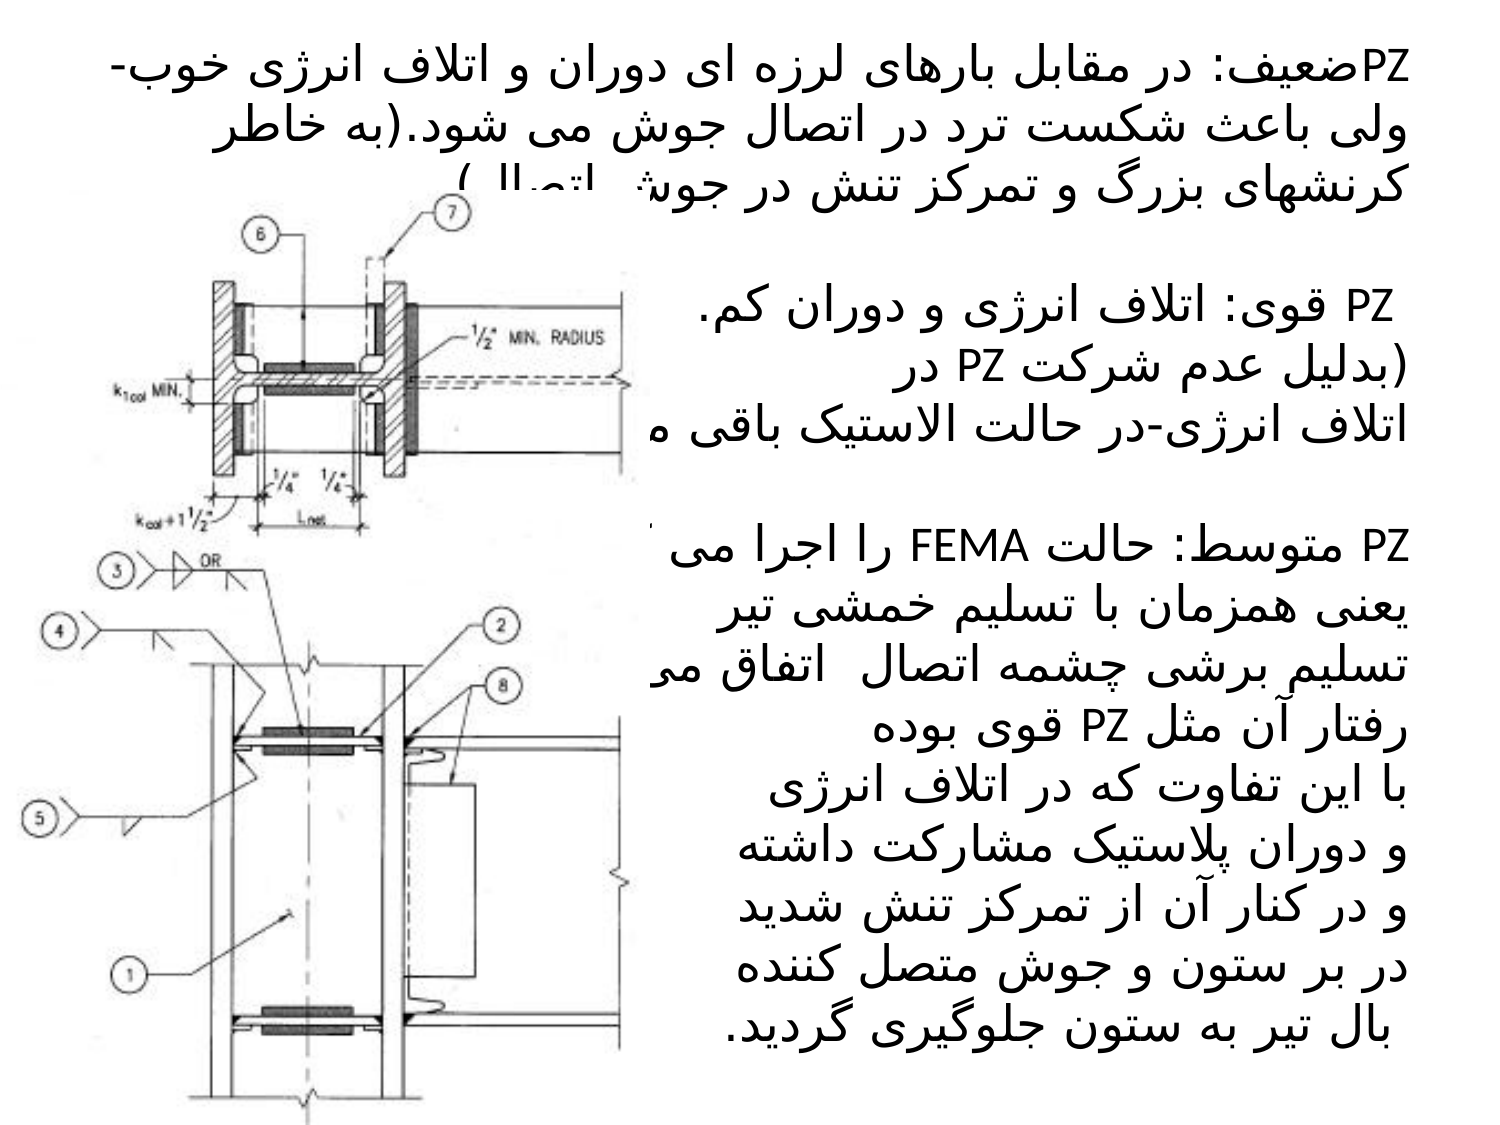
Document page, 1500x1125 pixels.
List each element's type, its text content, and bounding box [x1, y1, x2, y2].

picture [0, 190, 651, 1125]
title PZضعیف: در مقابل بارهای لرزه ای دوران و اتلاف انرژی خوب-ولی باعث شکست ترد در اتصال جوش می شود.(به خاطر کرنشهای بزرگ و تمرکز تنش در جوش اتصال) PZ قوی: اتلاف انرژی و دوران کم. (بدلیل عدم شرکت PZ در اتلاف انرژی-در حالت الاستیک باقی می ماند.) PZ متوسط: حالت FEMA را اجرا می کند یعنی همزمان با تسلیم خمشی تیر تسلیم برشی چشمه اتصال اتفاق می افتد. رفتار آن مثل PZ قوی بوده با این تفاوت که در اتلاف انرژی و دوران پلاستیک مشارکت داشته و در کنار آن از تمرکز تنش شدید در بر ستون و جوش متصل کننده بال تیر به ستون جلوگیری گردید. [654, 237, 1425, 905]
